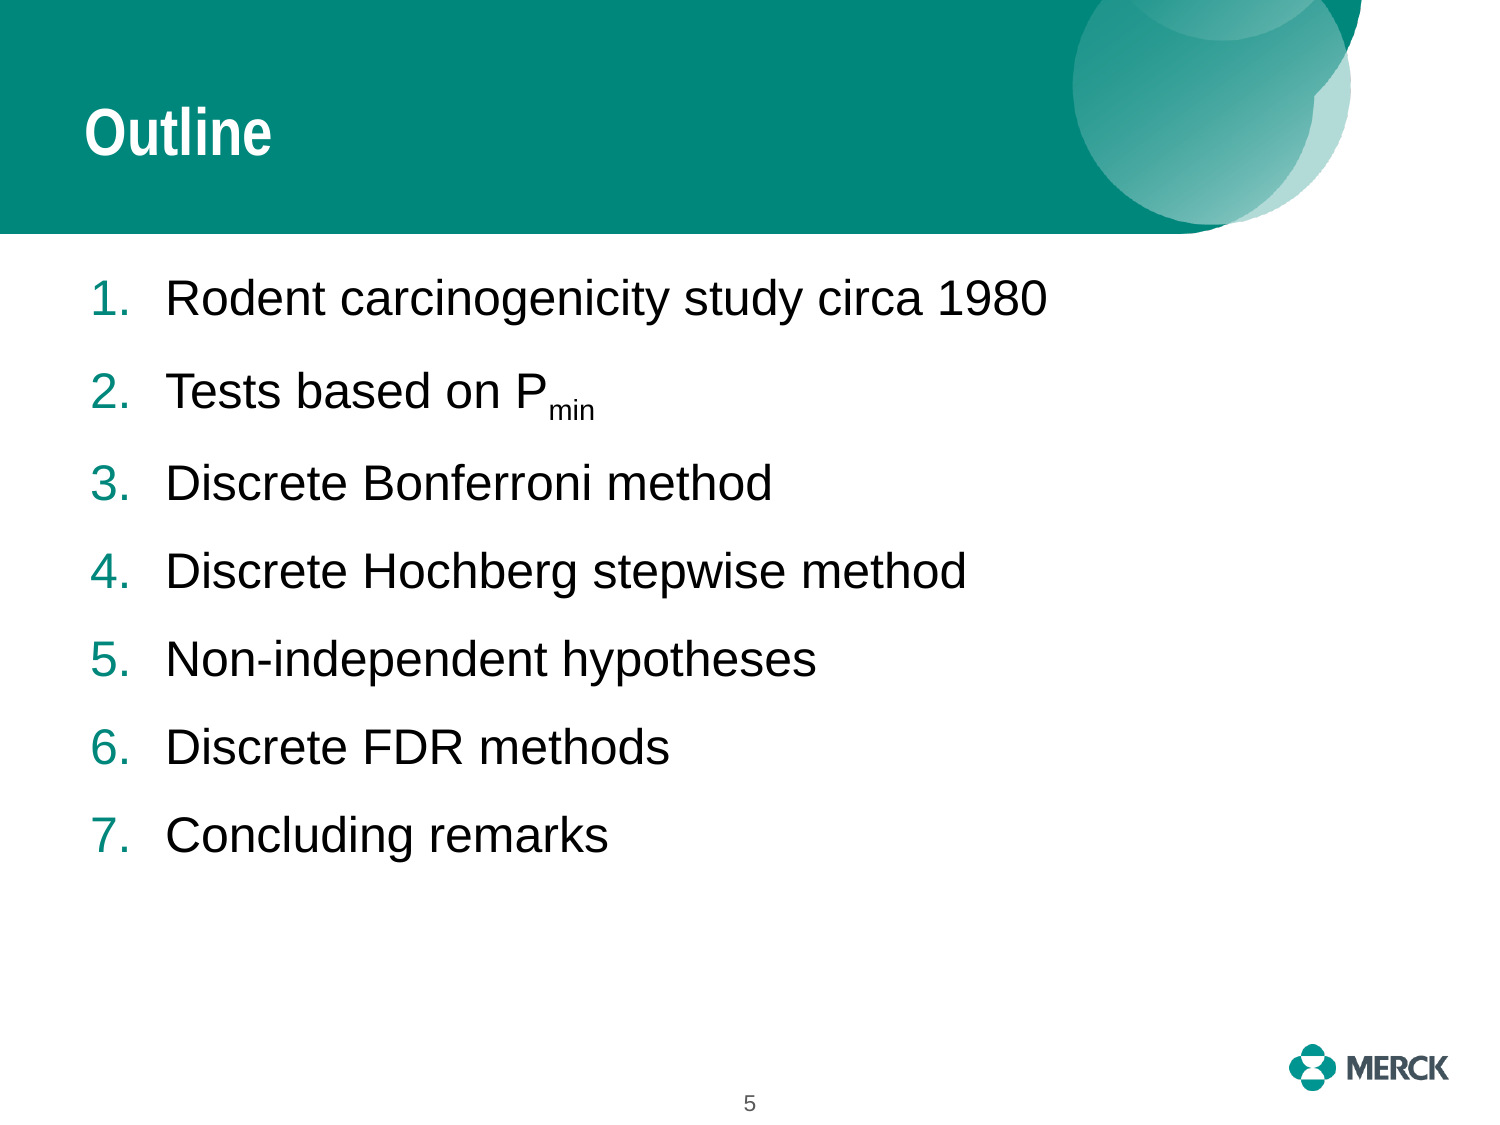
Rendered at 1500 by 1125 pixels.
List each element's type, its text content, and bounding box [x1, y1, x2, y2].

picture [1289, 1044, 1449, 1091]
slide_number 5 [712, 1080, 788, 1125]
title Outline [69, 0, 1370, 188]
list Rodent carcinogenicity study circa 1980 Tests based on Pmin Discrete Bonferroni method Discrete Hochberg stepwise method Non-independent hypotheses Discrete FDR methods Concluding remarks [75, 262, 1425, 1005]
picture [0, 0, 1367, 234]
